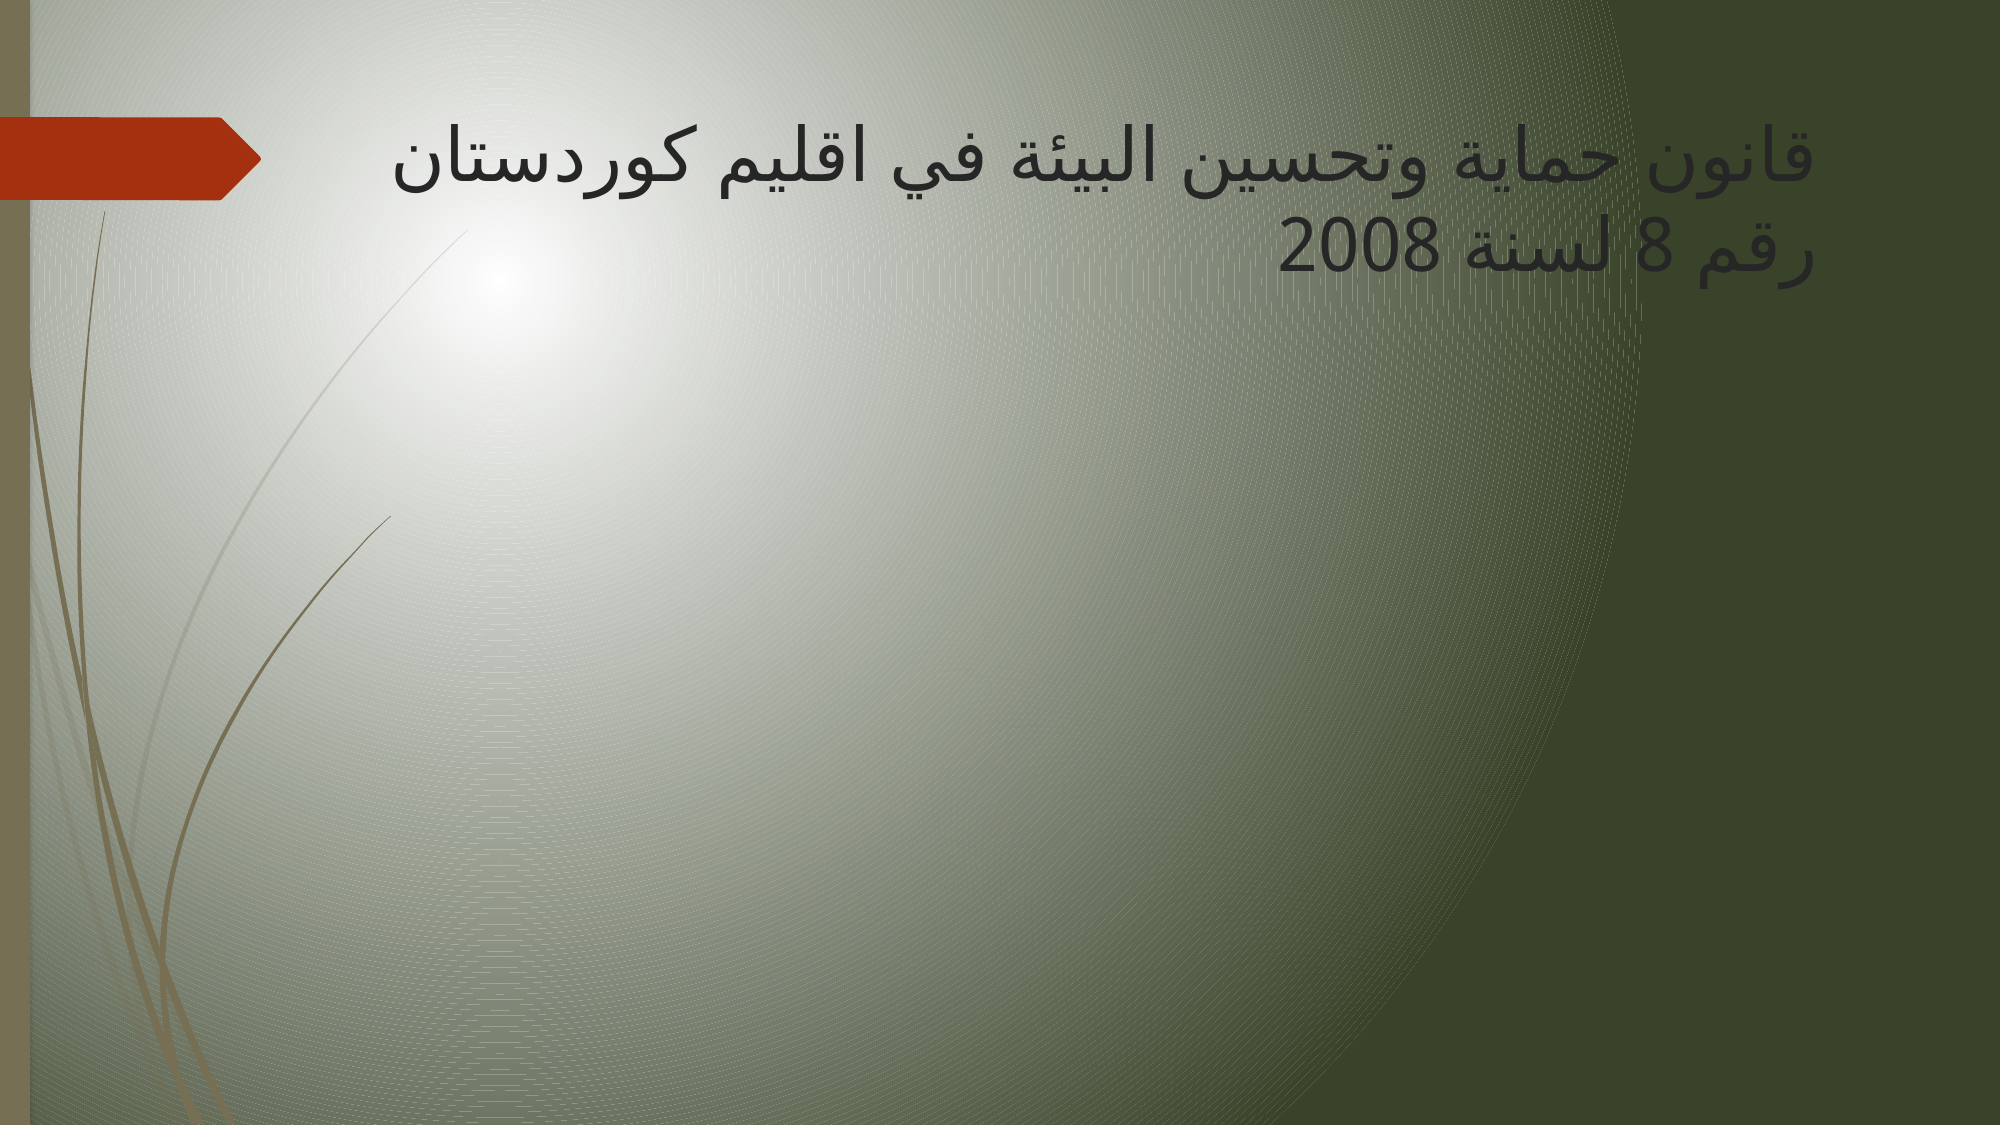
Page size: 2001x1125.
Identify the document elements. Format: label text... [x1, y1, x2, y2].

title قانون حماية وتحسين البيئة في اقليم كوردستان رقم 8 لسنة 2008 [370, 99, 1833, 310]
